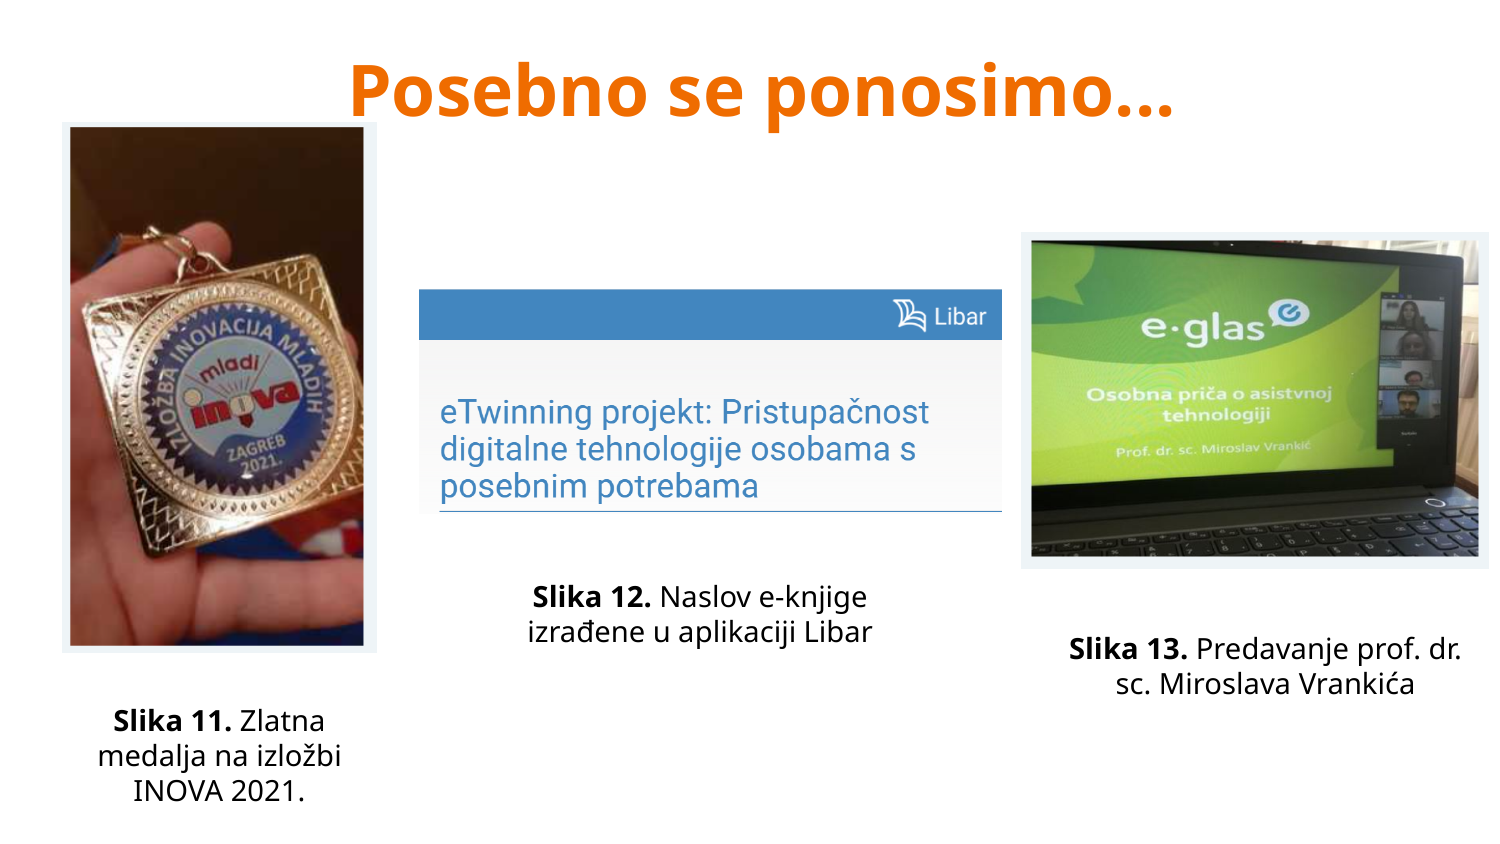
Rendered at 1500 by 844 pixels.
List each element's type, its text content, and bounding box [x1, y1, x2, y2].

picture [418, 287, 1003, 514]
picture [1021, 232, 1489, 569]
text_box Slika 11. Zlatna medalja na izložbi INOVA 2021. [48, 687, 391, 823]
picture [62, 122, 377, 654]
text_box Slika 13. Predavanje prof. dr. sc. Miroslava Vrankića [1042, 615, 1489, 716]
title Posebno se ponosimo... [62, 30, 1461, 147]
text_box Slika 12. Naslov e-knjige izrađene u aplikaciji Libar [491, 563, 910, 664]
